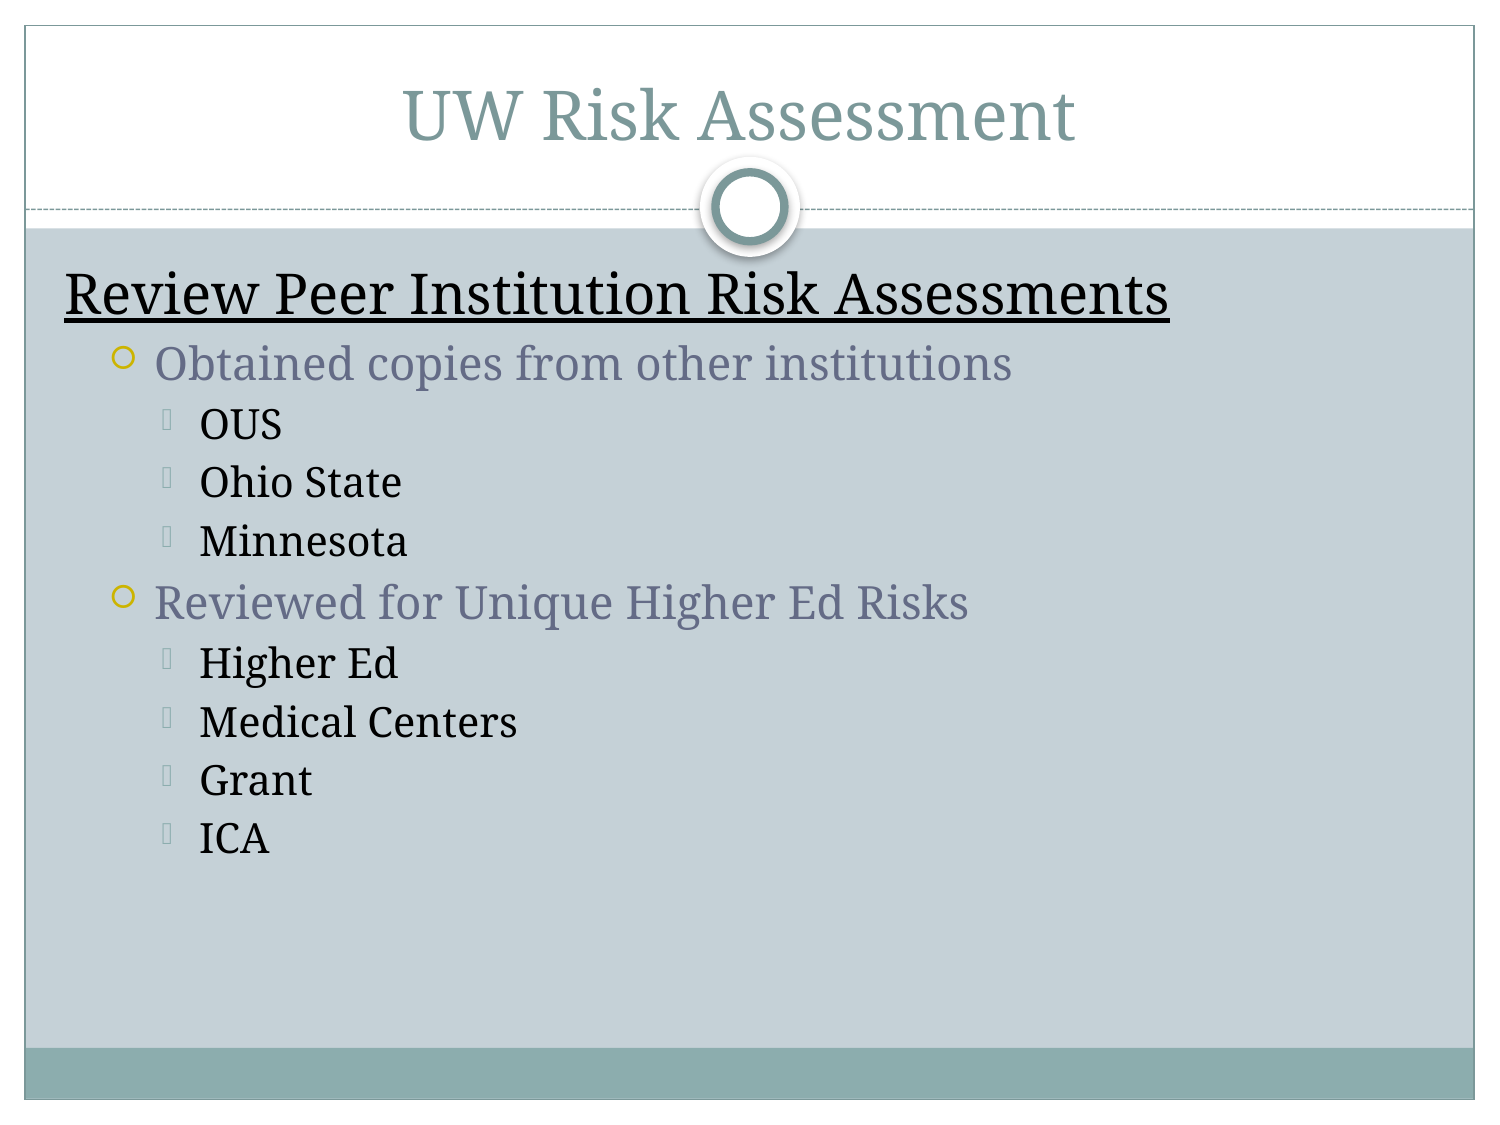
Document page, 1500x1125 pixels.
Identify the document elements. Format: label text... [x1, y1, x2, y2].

title UW Risk Assessment [49, 37, 1450, 162]
list Review Peer Institution Risk Assessments Obtained copies from other institutions OUS Ohio State Minnesota Reviewed for Unique Higher Ed Risks Higher Ed Medical Centers Grant ICA [49, 250, 1445, 1001]
